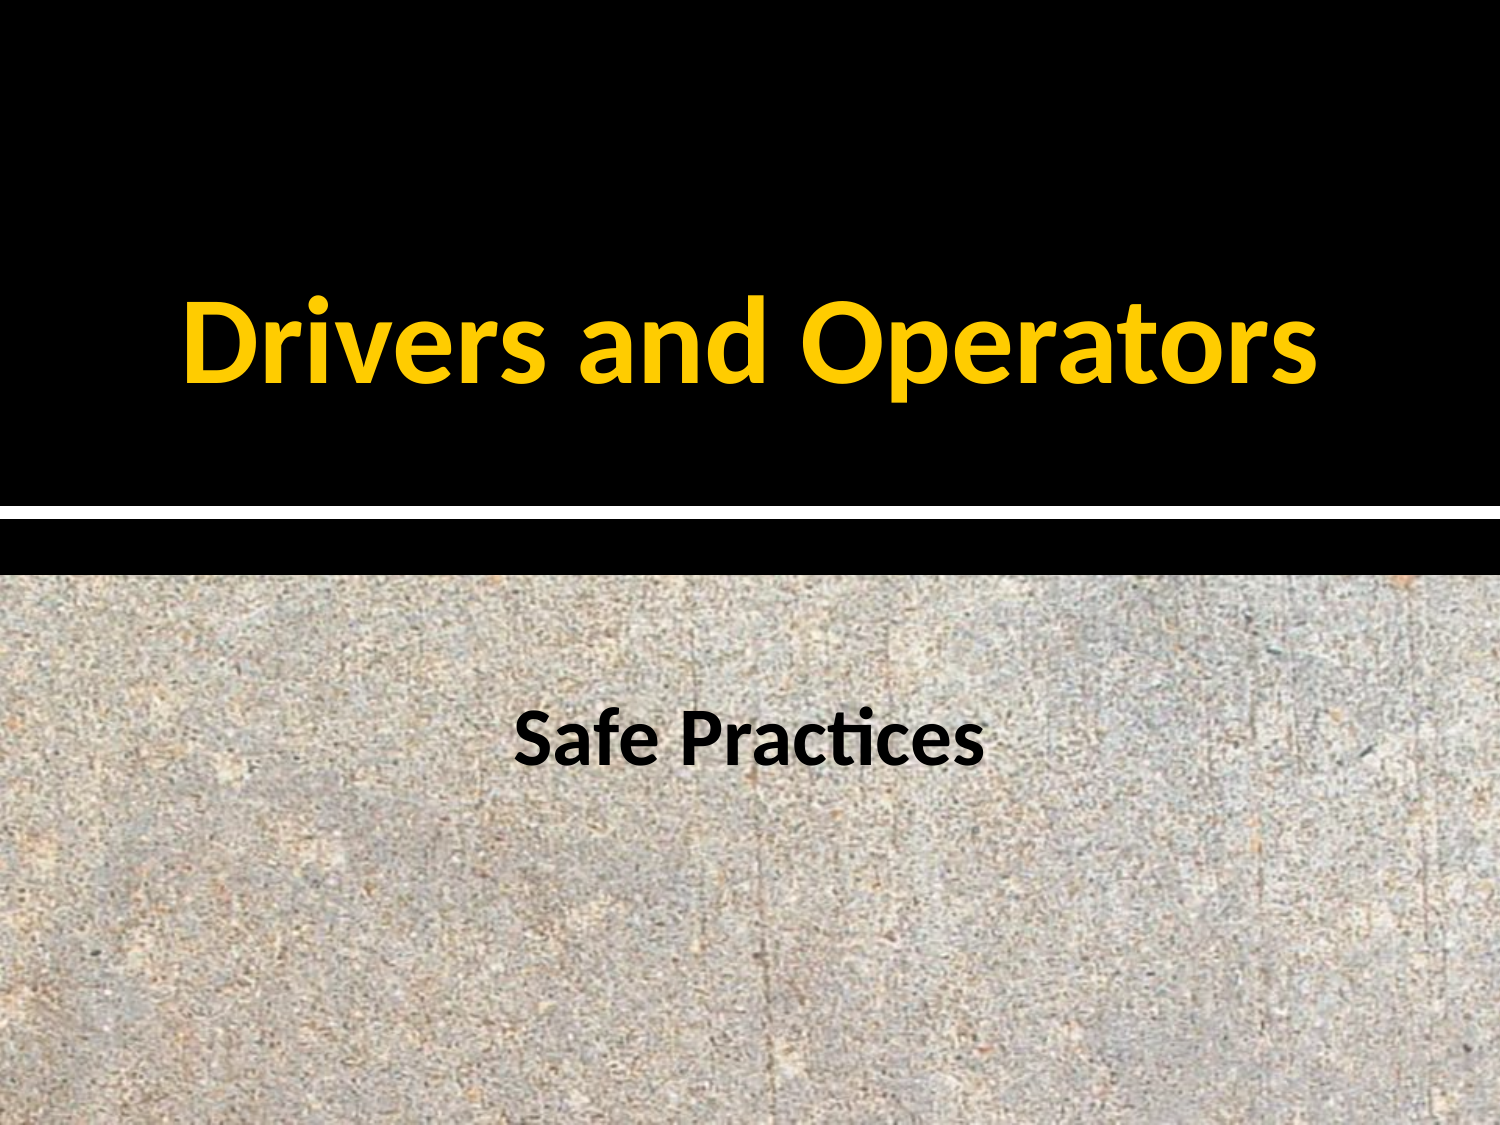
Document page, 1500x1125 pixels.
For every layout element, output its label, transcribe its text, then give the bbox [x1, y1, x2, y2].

subtitle Safe Practices [225, 675, 1275, 963]
title Drivers and Operators [112, 212, 1388, 454]
